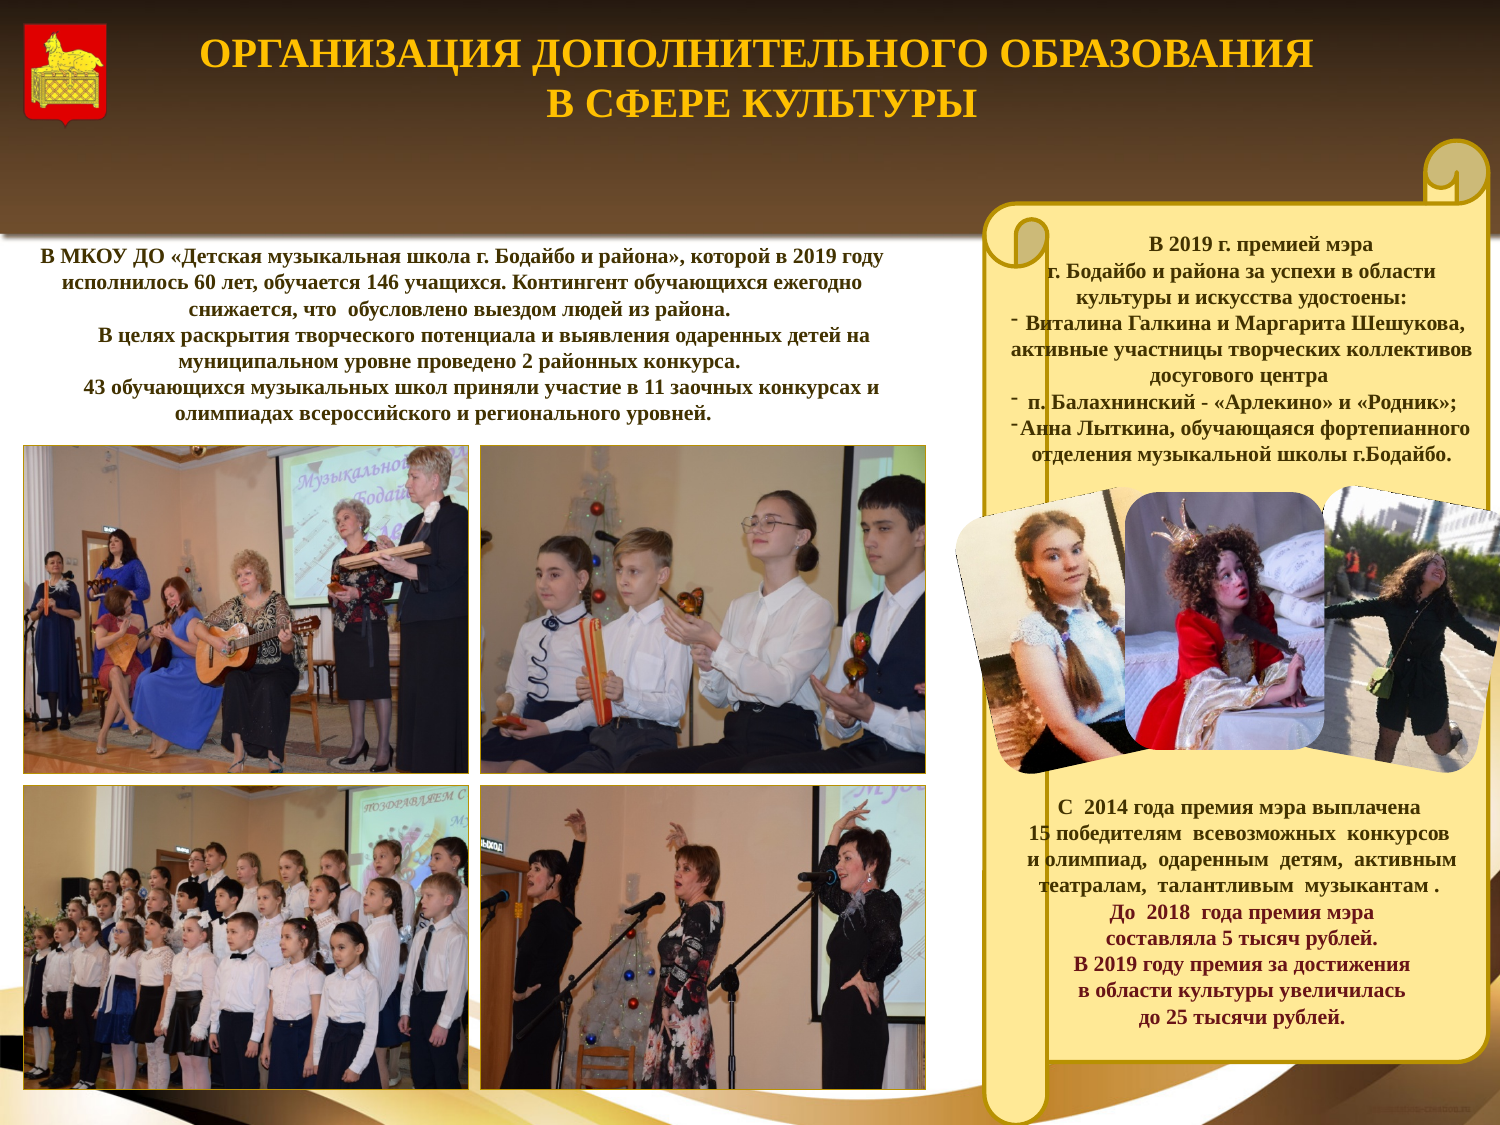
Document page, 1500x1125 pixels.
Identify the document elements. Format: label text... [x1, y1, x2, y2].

text_box [982, 759, 1491, 1125]
text_box В 2019 г. премией мэра г. Бодайбо и района за успехи в области культуры и искусства удостоены: Виталина Галкина и Маргарита Шешукова, активные участницы творческих коллективов досугового центра п. Балахнинский - «Арлекино» и «Родник»; Анна Лыткина, обучающаяся фортепианного отделения музыкальной школы г.Бодайбо. [996, 222, 1489, 474]
text_box [982, 141, 1491, 497]
title Организация дополнительного образования в сфере культуры [49, 11, 1475, 141]
picture [0, 0, 1500, 1125]
text_box В МКОУ ДО «Детская музыкальная школа г. Бодайбо и района», которой в 2019 году исполнилось 60 лет, обучается 146 учащихся. Контингент обучающихся ежегодно снижается, что обусловлено выездом людей из района. В целях раскрытия творческого потенциала и выявления одаренных детей на муниципальном уровне проведено 2 районных конкурса. 43 обучающихся музыкальных школ приняли участие в 11 заочных конкурсах и олимпиадах всероссийского и регионального уровней. [0, 234, 926, 433]
text_box С 2014 года премия мэра выплачена 15 победителям всевозможных конкурсов и олимпиад, одаренным детям, активным театралам, талантливым музыкантам . До 2018 года премия мэра составляла 5 тысяч рублей. В 2019 году премия за достижения в области культуры увеличилась до 25 тысячи рублей. [1007, 785, 1477, 1036]
text_box [794, 185, 1479, 260]
